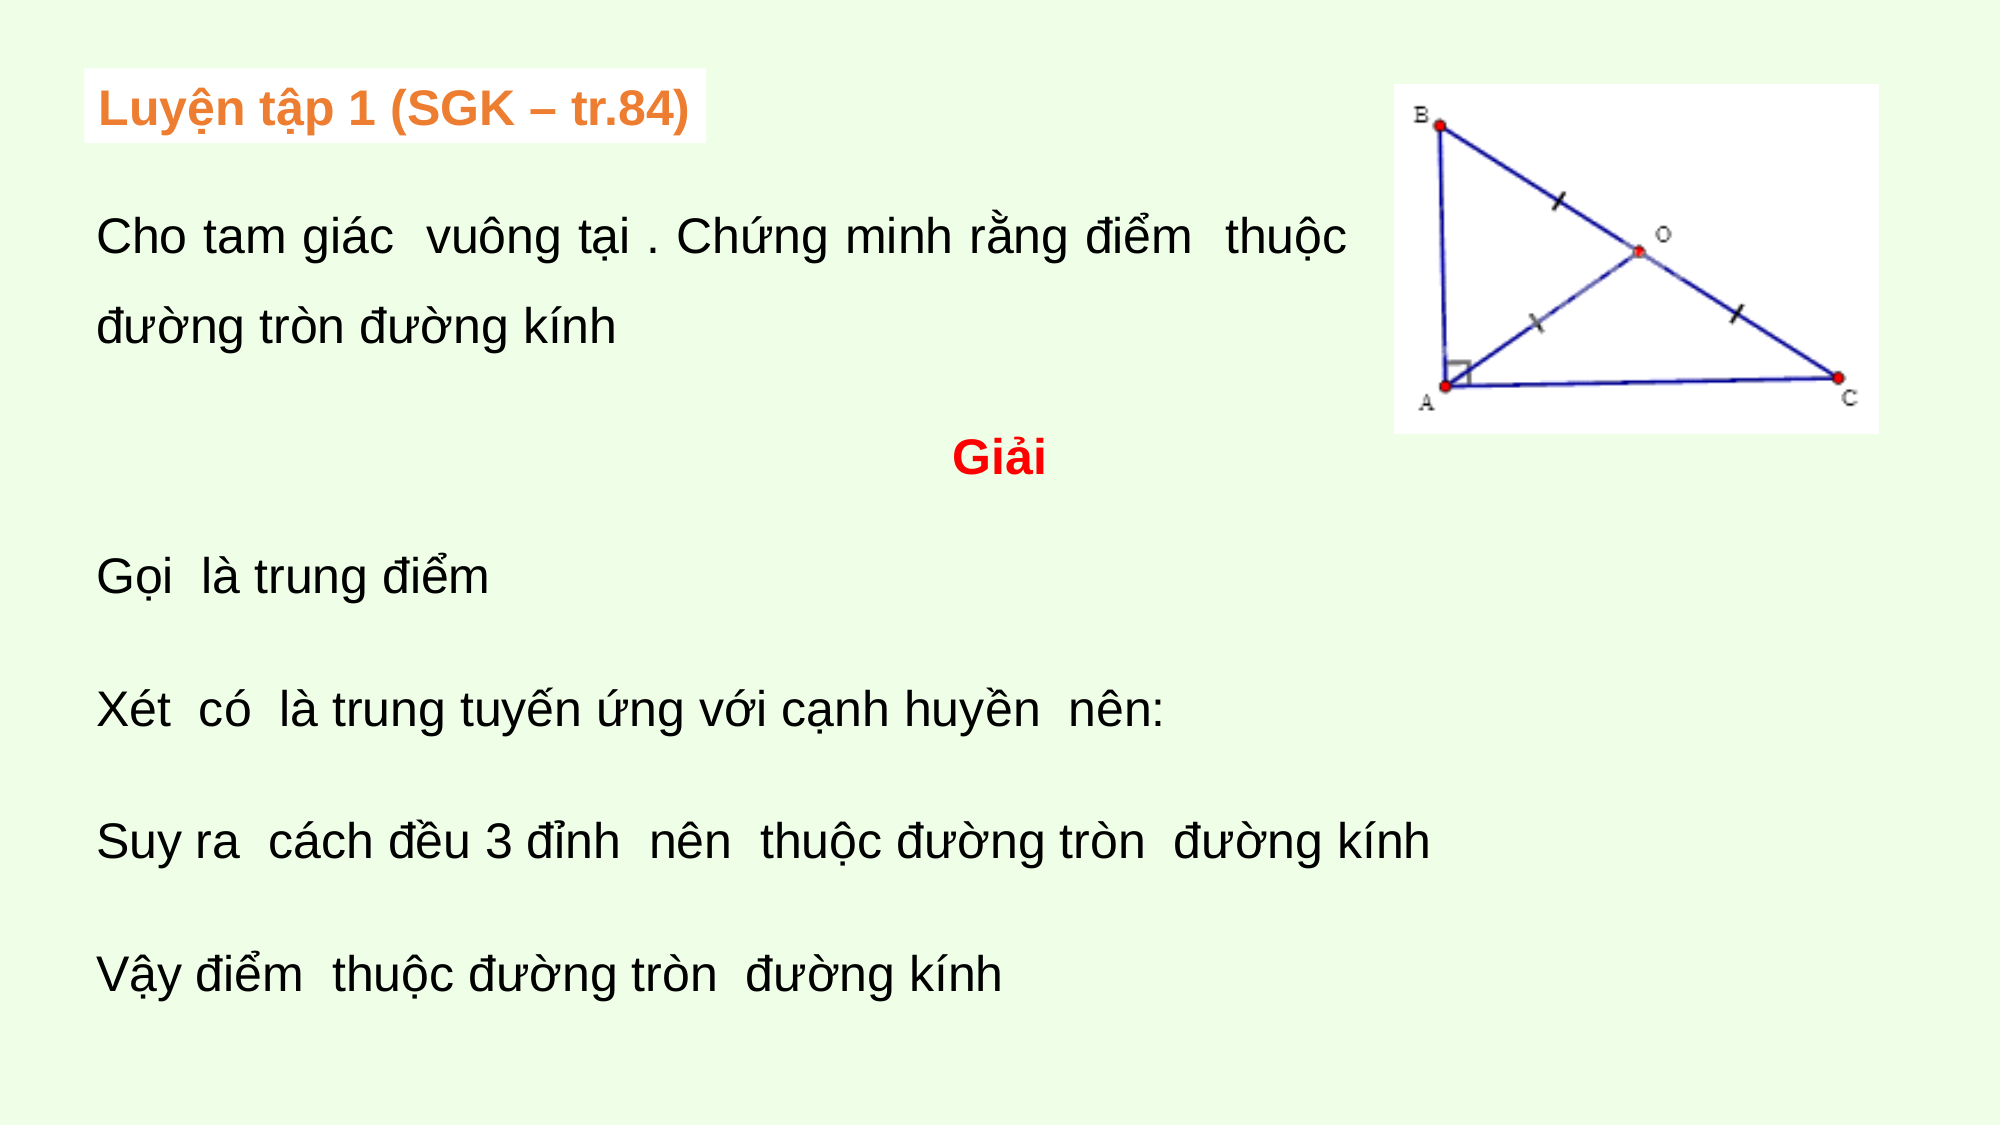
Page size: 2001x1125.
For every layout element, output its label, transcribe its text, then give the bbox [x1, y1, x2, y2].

picture [1394, 84, 1879, 434]
text_box Luyện tập 1 (SGK – tr.84) [84, 68, 707, 144]
text_box Giải [862, 417, 1137, 492]
